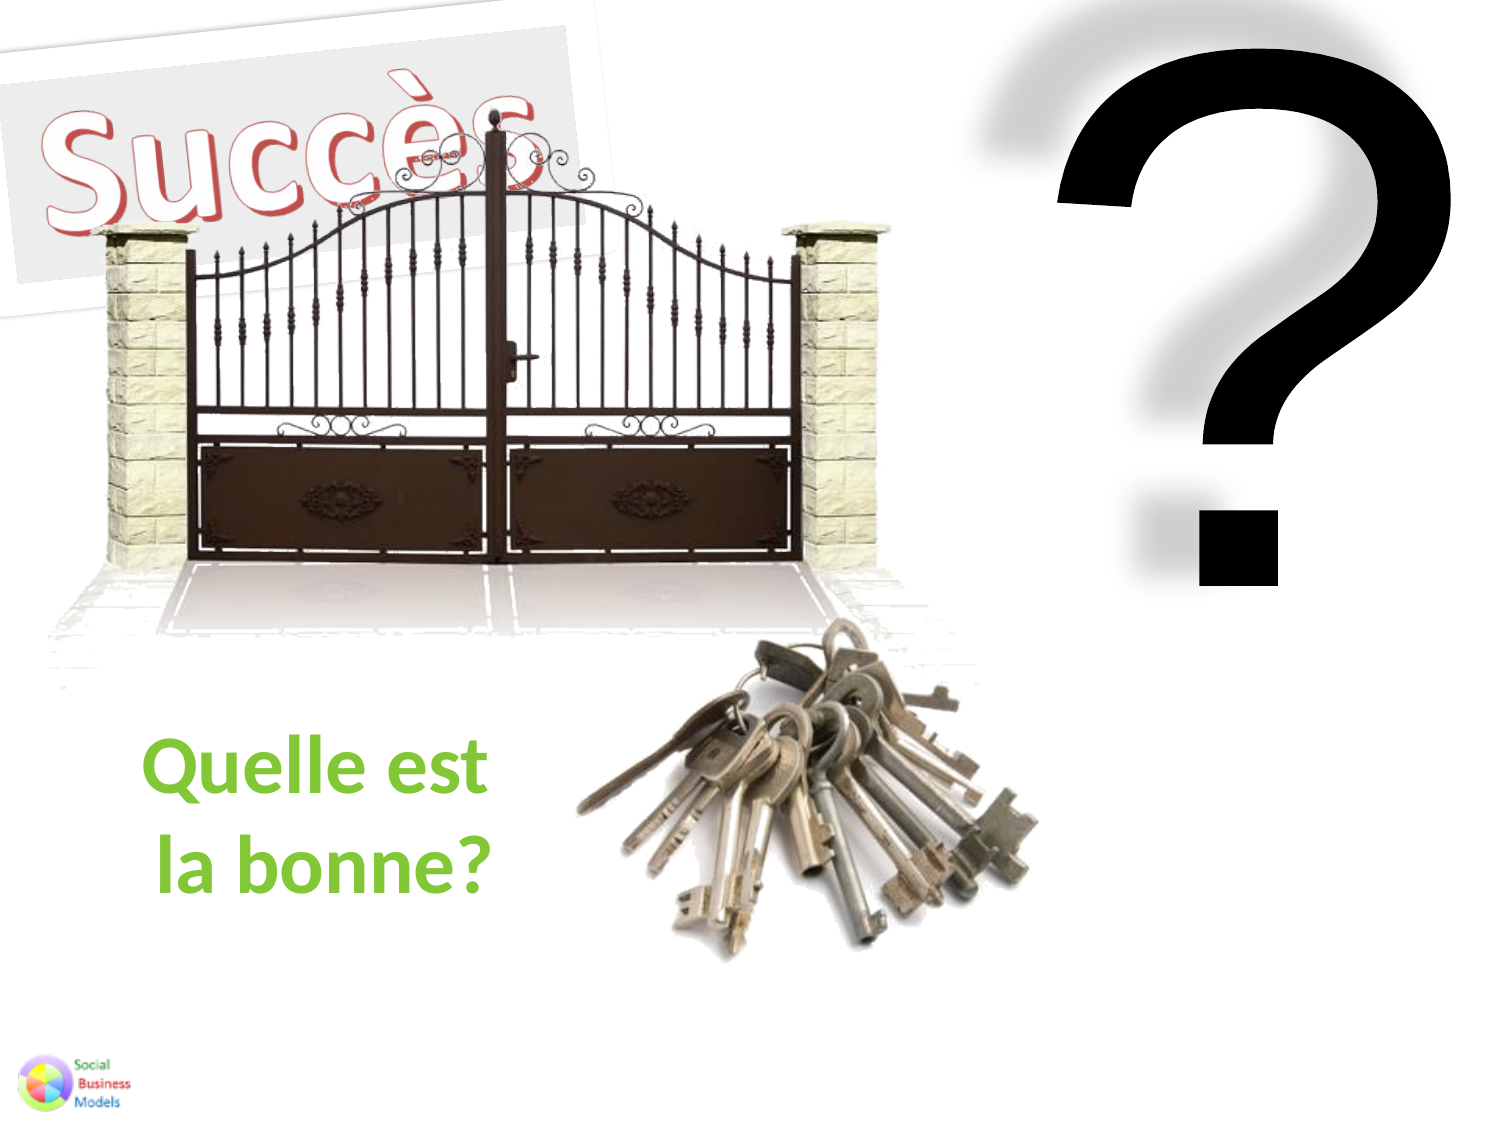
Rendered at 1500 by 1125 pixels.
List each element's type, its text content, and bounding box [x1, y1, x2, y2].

picture [0, 26, 1129, 990]
title Quelle est la bonne? [5, 633, 520, 988]
picture [17, 1050, 148, 1120]
